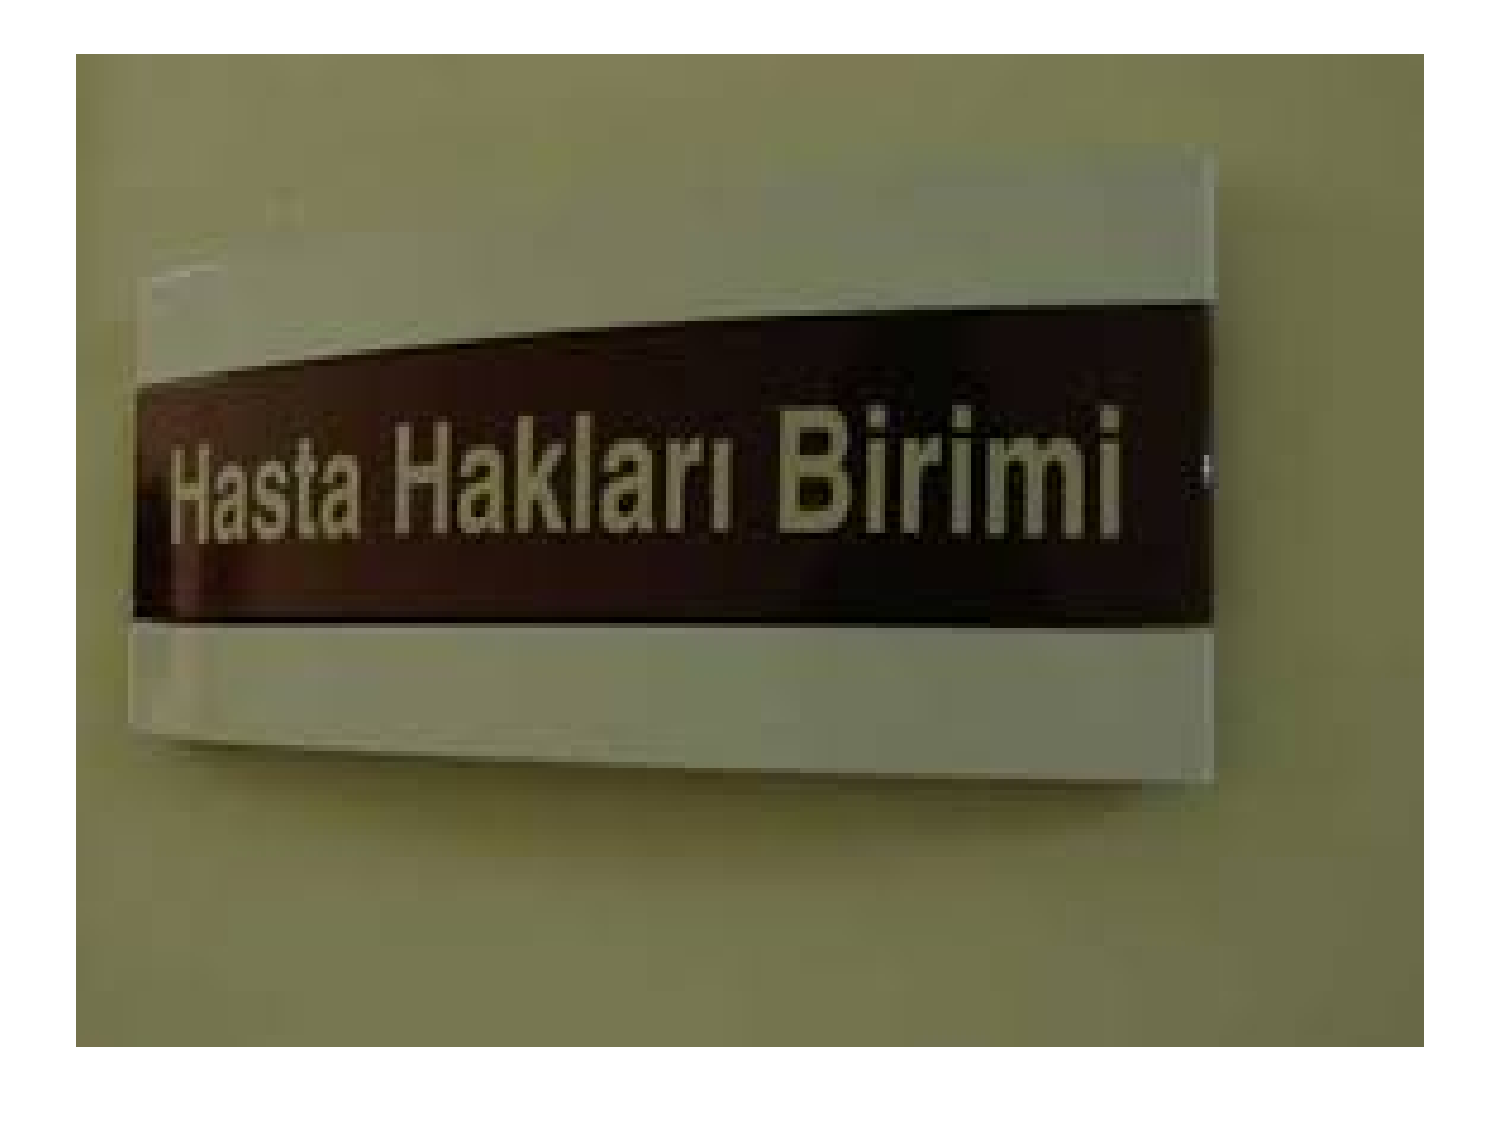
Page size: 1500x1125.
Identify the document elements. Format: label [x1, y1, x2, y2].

list [76, 54, 1424, 1047]
